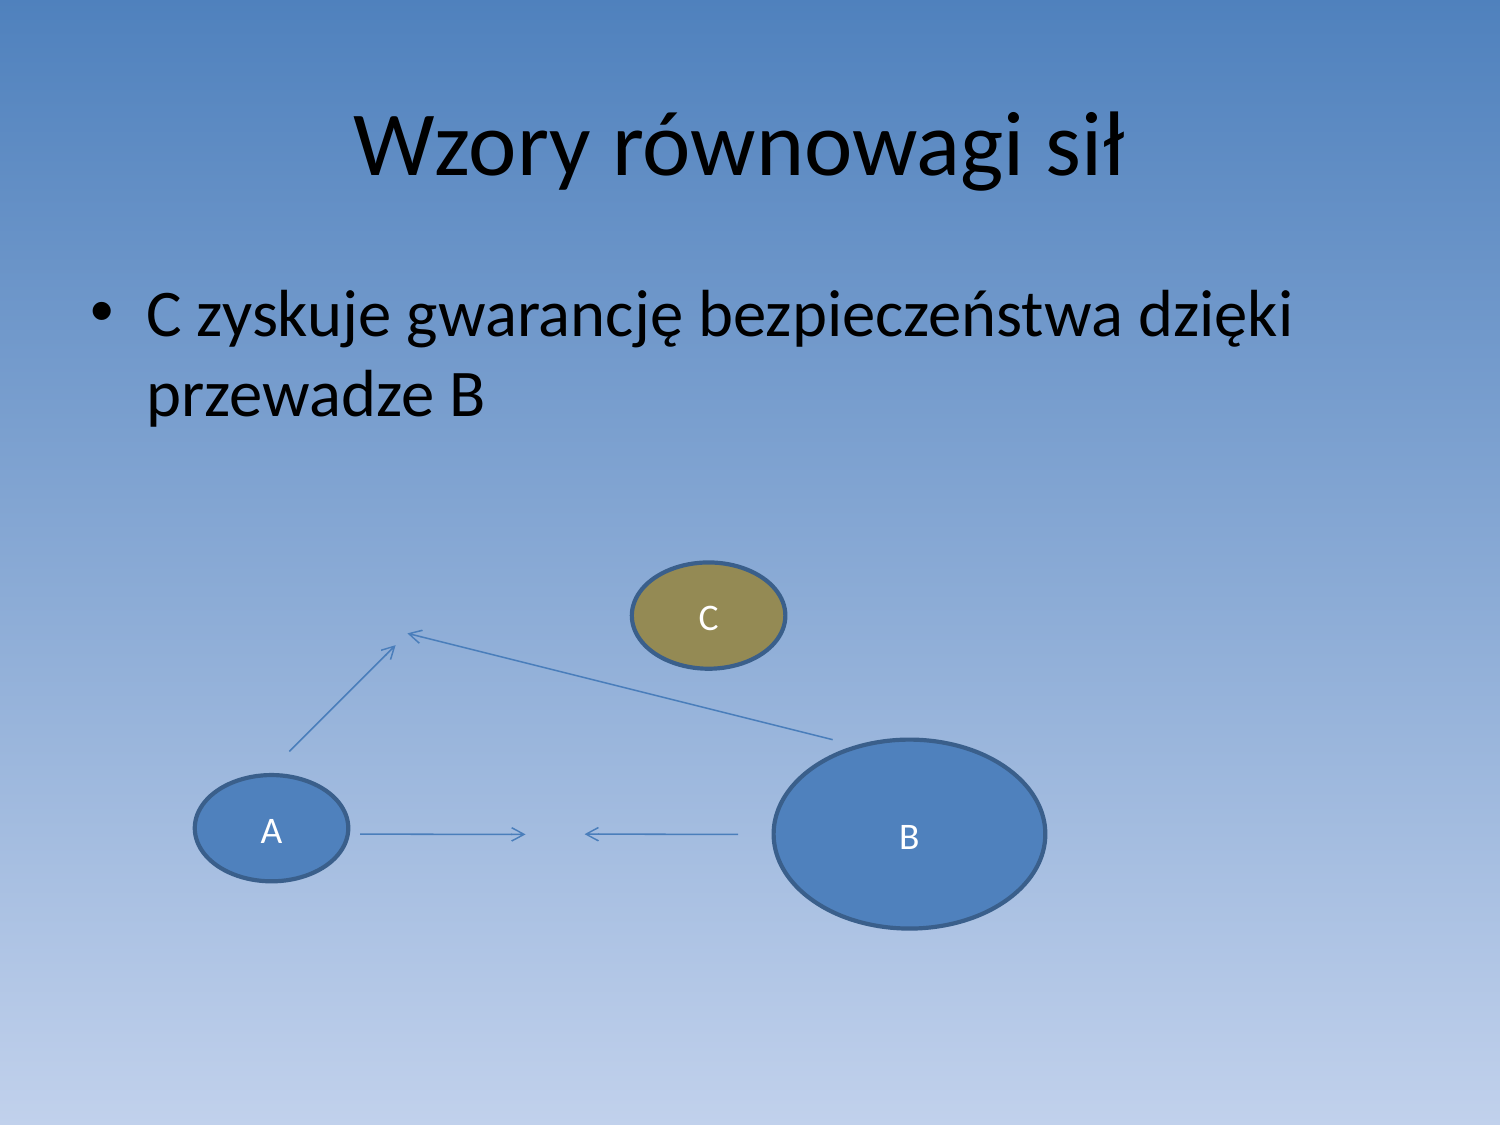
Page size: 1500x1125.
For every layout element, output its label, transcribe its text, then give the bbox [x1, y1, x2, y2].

text_box C [629, 560, 788, 631]
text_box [407, 633, 833, 740]
list C zyskuje gwarancję bezpieczeństwa dzięki przewadze B [75, 262, 1425, 1005]
text_box A [192, 772, 351, 884]
title Wzory równowagi sił [75, 45, 1425, 233]
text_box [288, 644, 396, 752]
text_box B [771, 737, 1048, 931]
